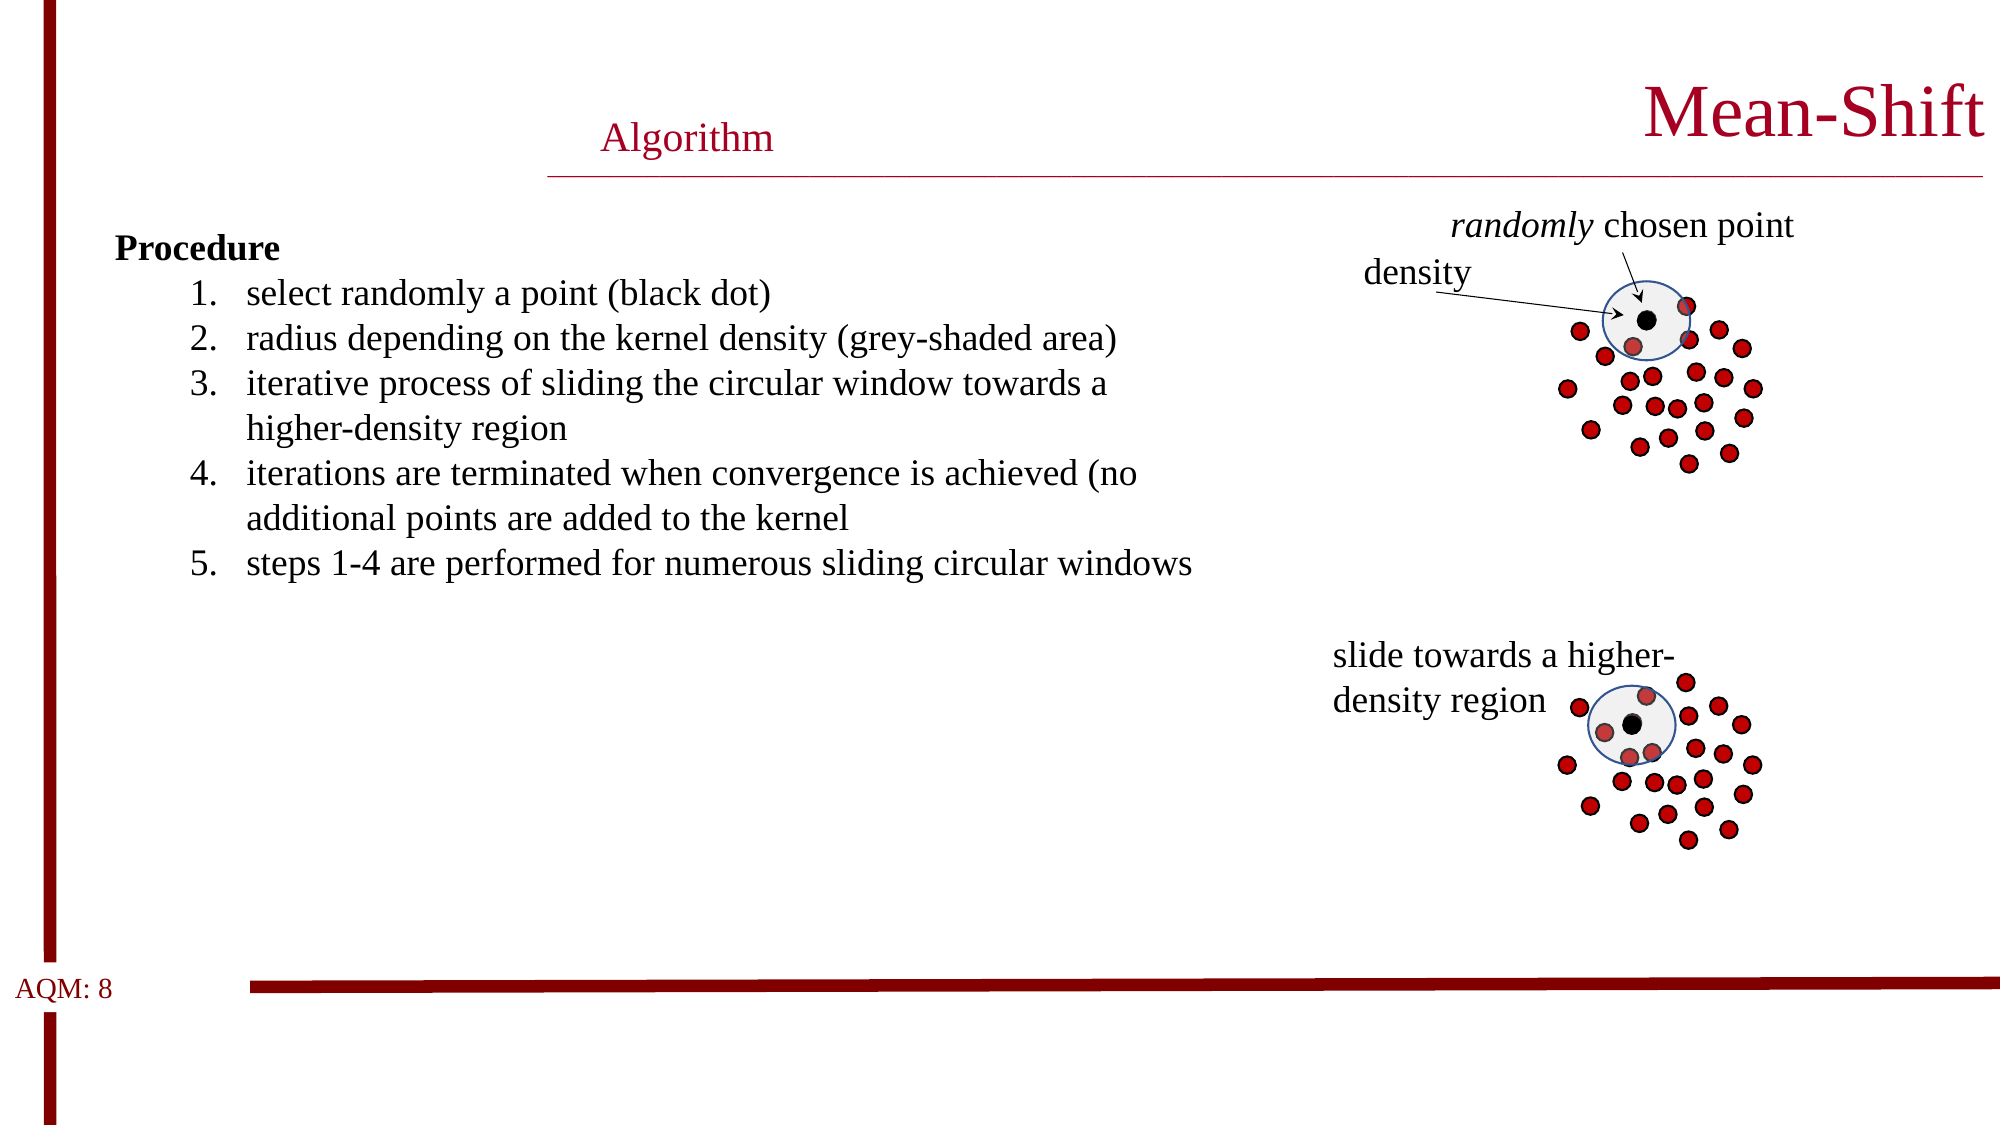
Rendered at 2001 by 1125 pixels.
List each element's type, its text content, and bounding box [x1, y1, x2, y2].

text_box [1658, 428, 1679, 448]
text_box [1719, 819, 1739, 840]
text_box [1595, 346, 1615, 367]
text_box [1734, 408, 1754, 428]
text_box [1587, 728, 1677, 766]
text_box [1713, 744, 1734, 764]
text_box [1695, 421, 1715, 441]
text_box [1733, 784, 1754, 805]
text_box Algorithm [585, 102, 1093, 168]
text_box [1612, 395, 1633, 416]
text_box [1667, 399, 1688, 419]
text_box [1622, 253, 1642, 303]
text_box [1630, 437, 1650, 457]
text_box [1645, 396, 1666, 417]
text_box [1644, 772, 1665, 793]
text_box [1684, 296, 1697, 315]
text_box [1570, 321, 1591, 342]
text_box [1629, 813, 1650, 834]
text_box [1667, 775, 1687, 795]
text_box [1709, 320, 1730, 340]
text_box [1581, 420, 1601, 440]
text_box AQM: 8 [0, 962, 250, 1013]
text_box [1686, 362, 1707, 382]
text_box randomly chosen point [1435, 192, 1810, 253]
text_box [1580, 796, 1601, 816]
text_box [1714, 367, 1734, 388]
text_box [1694, 797, 1715, 817]
text_box [1691, 706, 1699, 726]
text_box [1686, 738, 1706, 759]
text_box [1636, 311, 1657, 331]
text_box [1557, 379, 1578, 399]
text_box [1694, 393, 1714, 413]
text_box [1719, 443, 1740, 464]
text_box Procedure select randomly a point (black dot) radius depending on the kernel density (grey-shaded area) iterative process of sliding the circular window towards a higher-density region iterations are terminated when convergence is achieved (no additional points are added to the kernel steps 1-4 are performed for numerous sliding circular windows [99, 215, 1213, 988]
text_box [1732, 338, 1752, 359]
text_box [1731, 714, 1752, 735]
text_box [1658, 804, 1678, 825]
text_box [1612, 771, 1632, 792]
text_box [1682, 330, 1700, 350]
text_box [1691, 674, 1696, 691]
text_box [1642, 366, 1663, 387]
text_box [1601, 280, 1692, 362]
text_box [1622, 728, 1641, 735]
text_box [1678, 830, 1699, 850]
text_box [1557, 755, 1577, 775]
text_box density [1348, 239, 1487, 300]
text_box [1743, 379, 1764, 399]
text_box slide towards a higher- density region [1318, 622, 1691, 728]
text_box Mean-Shift ___________________________________________________________________________________________________________________ [518, 0, 2000, 188]
text_box [1693, 769, 1714, 789]
text_box [1620, 371, 1641, 392]
text_box [1742, 755, 1763, 775]
text_box [1679, 454, 1699, 474]
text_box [1436, 292, 1624, 316]
text_box [1708, 696, 1729, 716]
